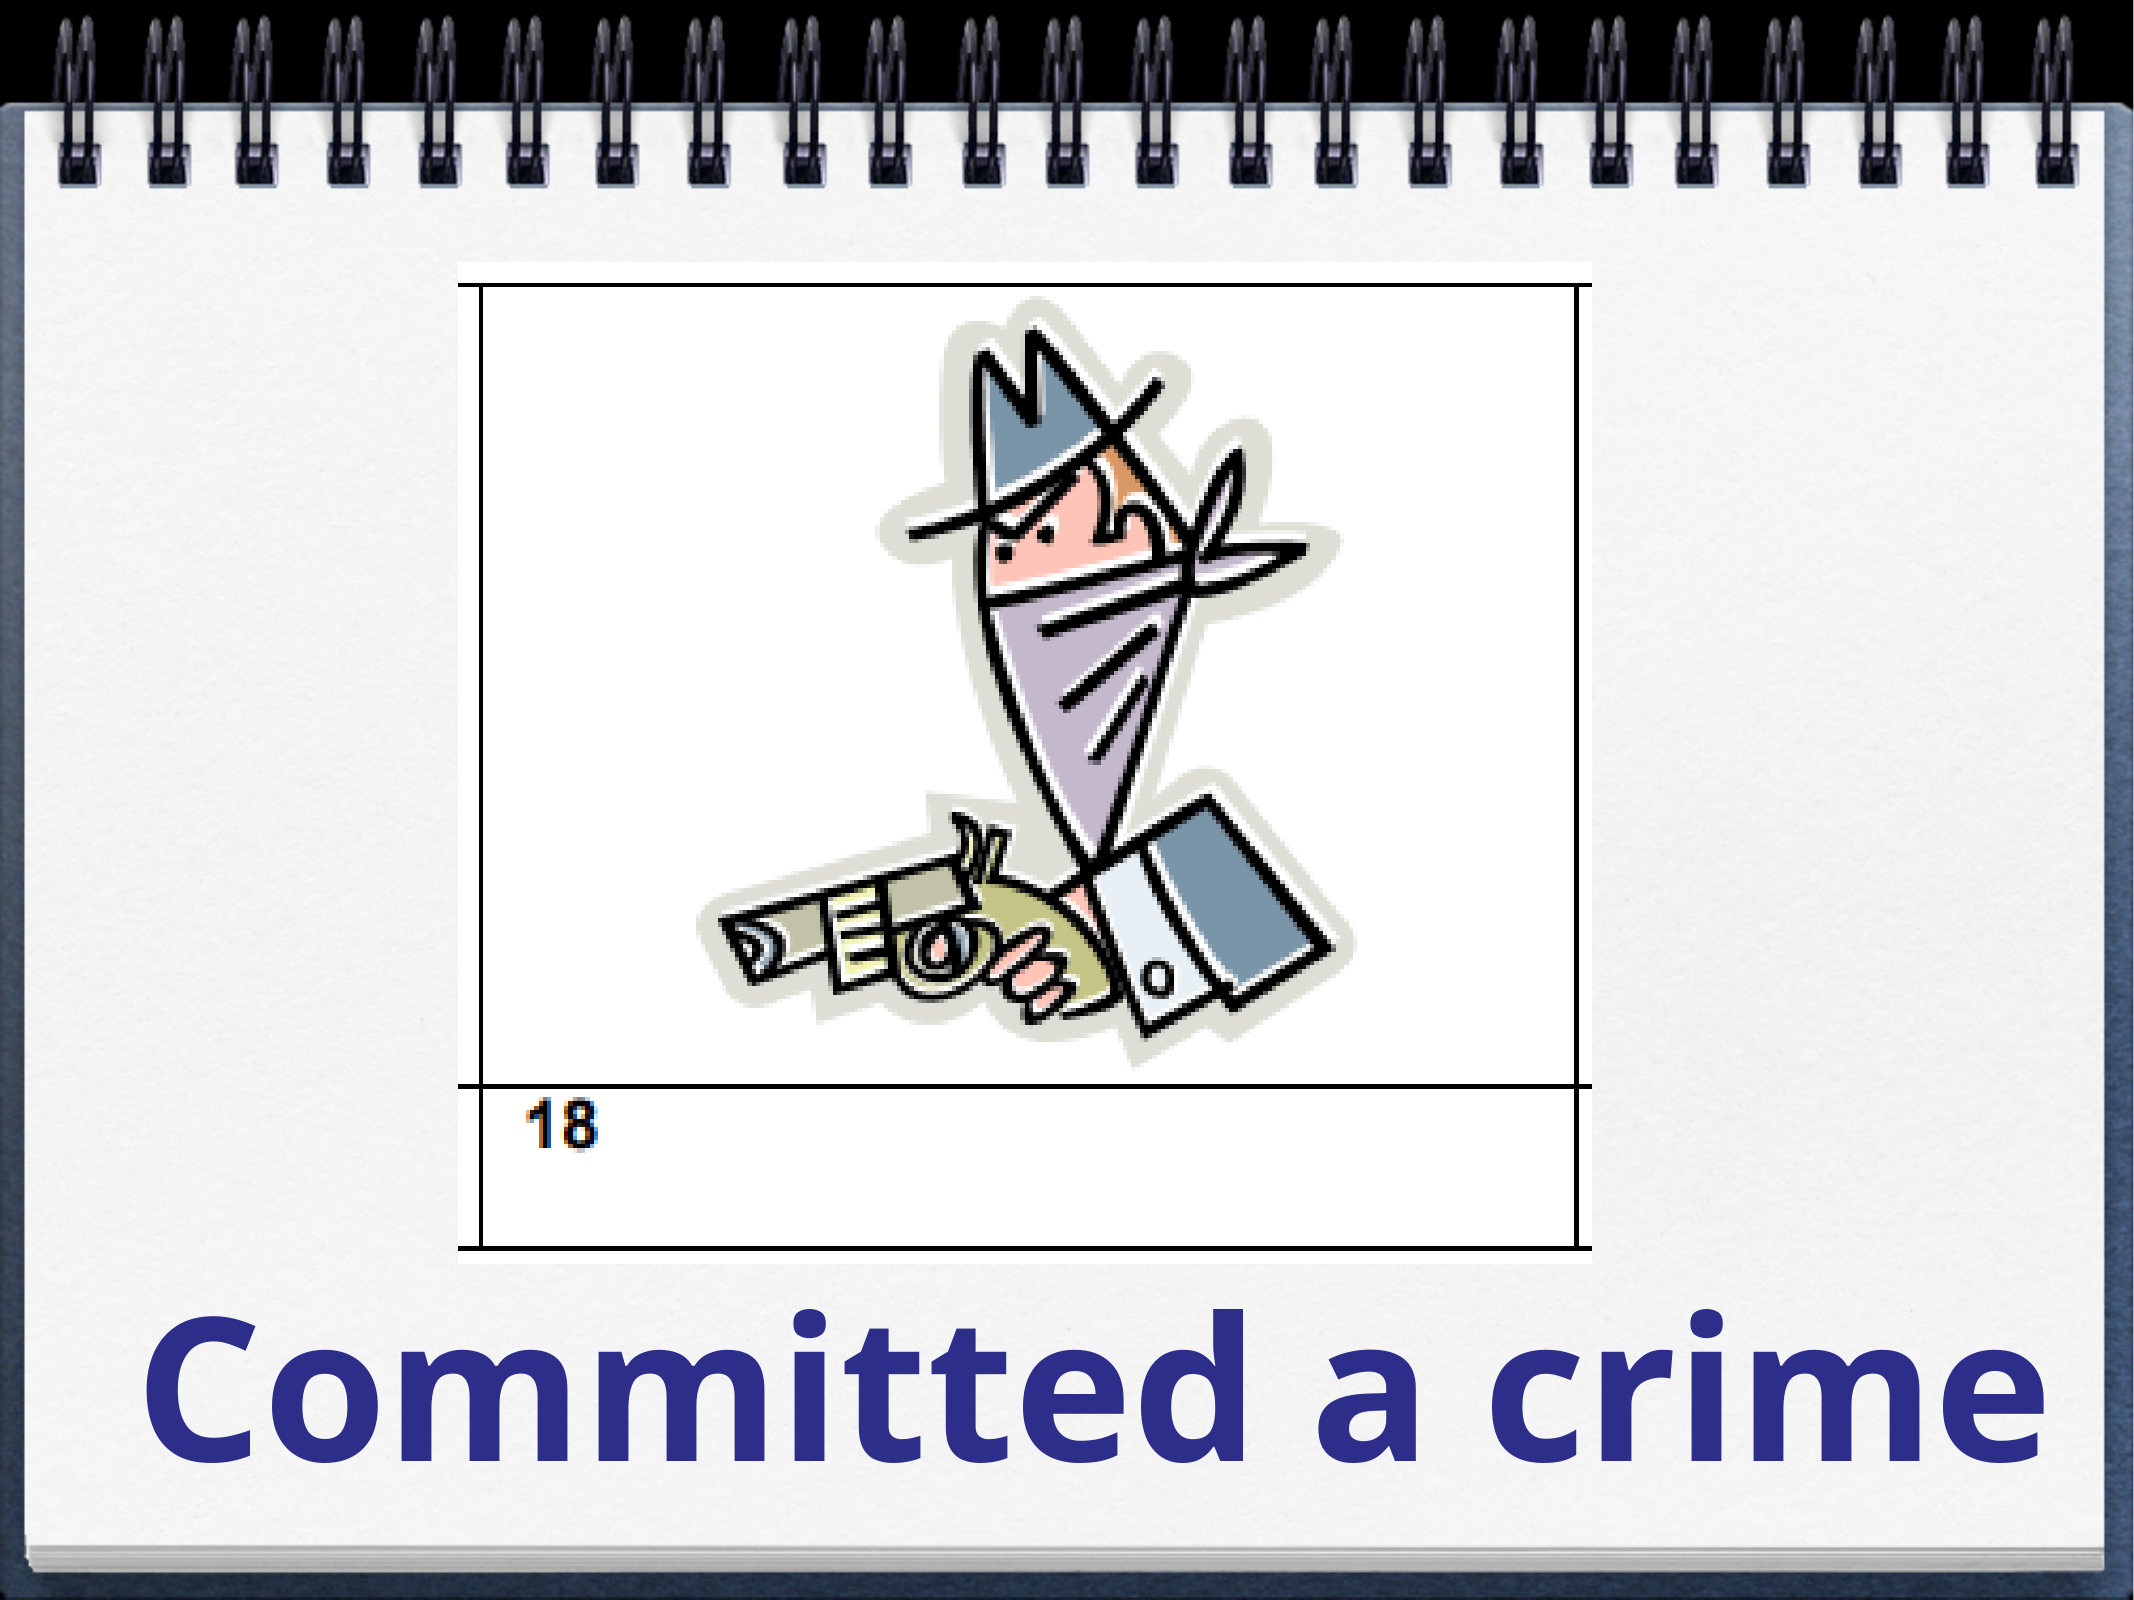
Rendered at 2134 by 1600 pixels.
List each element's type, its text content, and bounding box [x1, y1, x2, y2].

text_box Committed a crime [120, 1253, 2068, 1509]
picture [0, 0, 2134, 1600]
